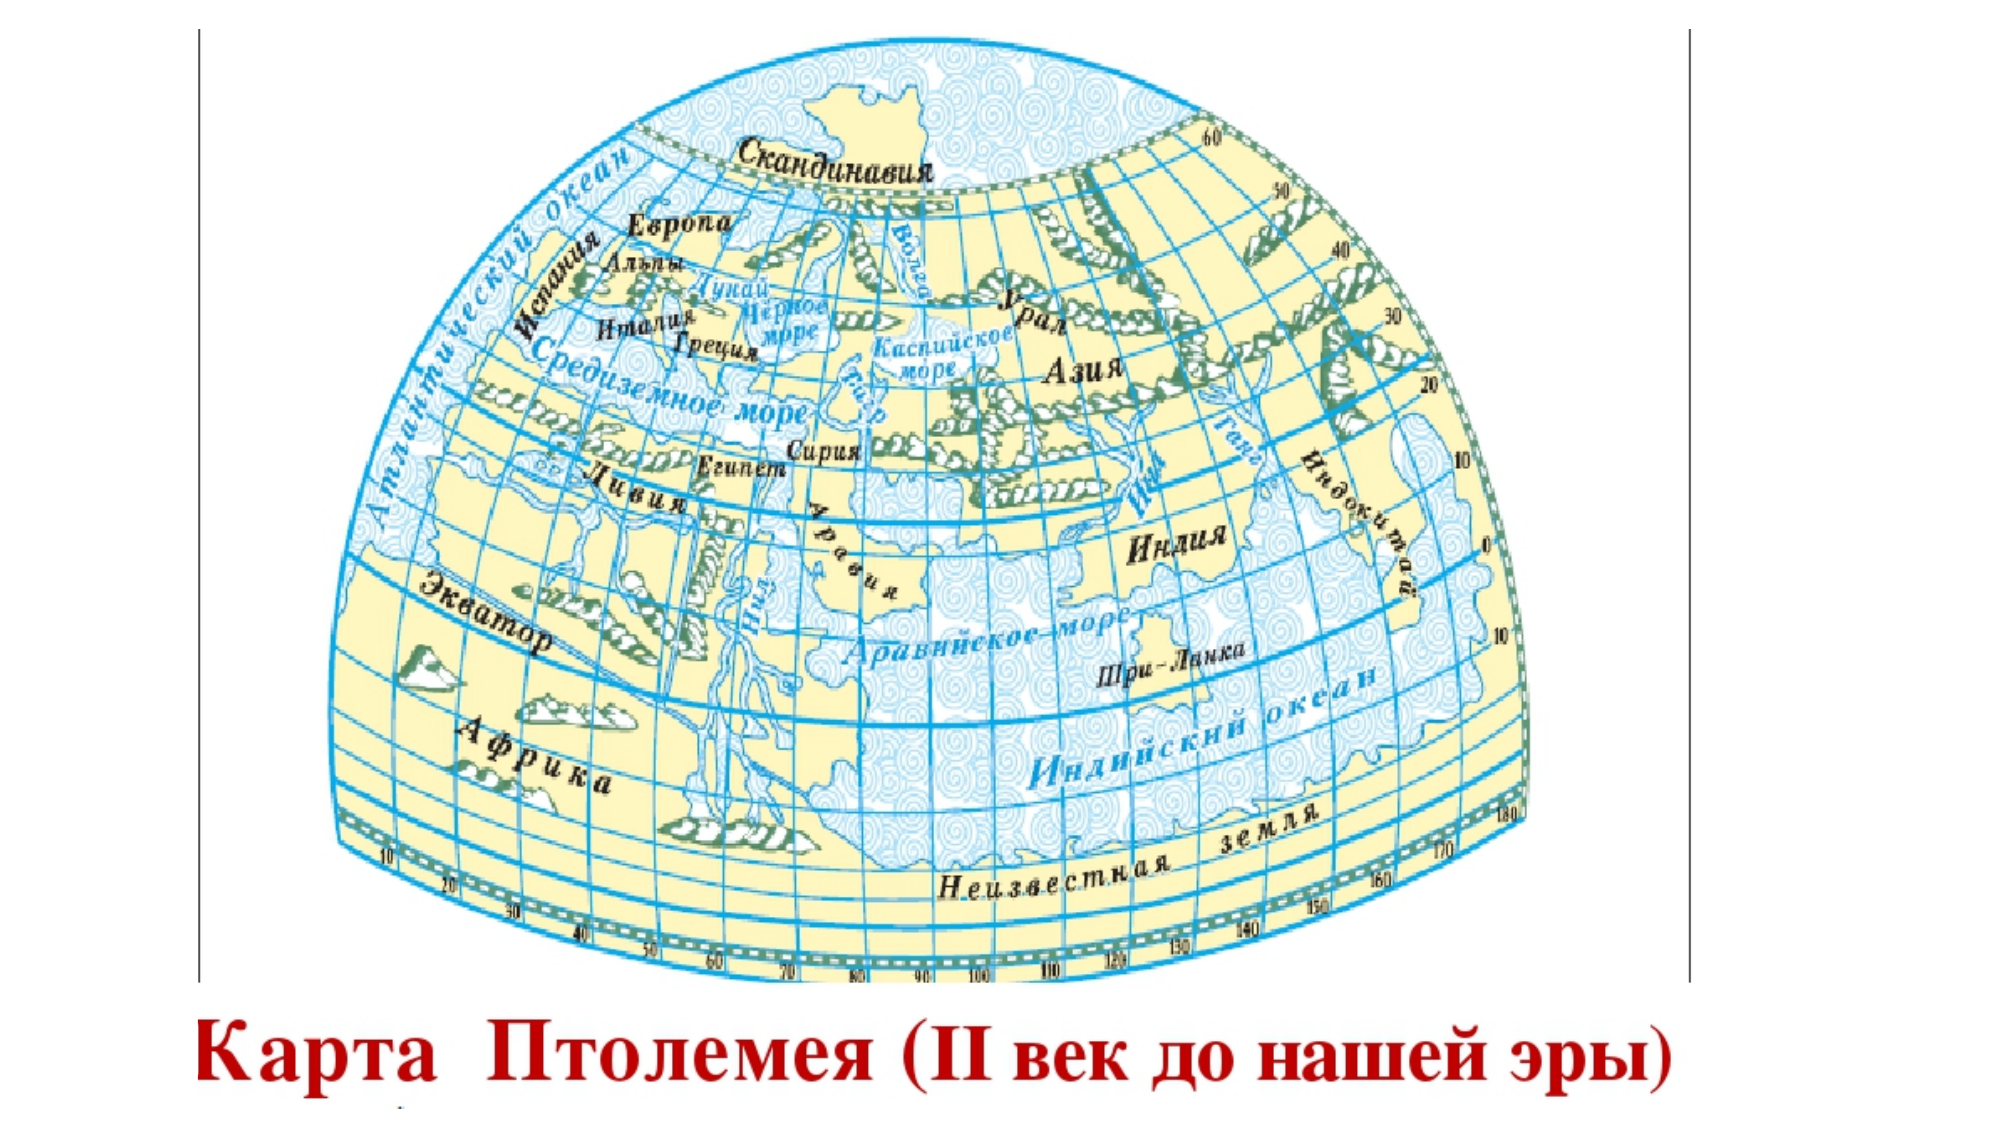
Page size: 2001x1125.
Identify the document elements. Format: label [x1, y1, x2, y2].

list [197, 29, 1703, 1109]
